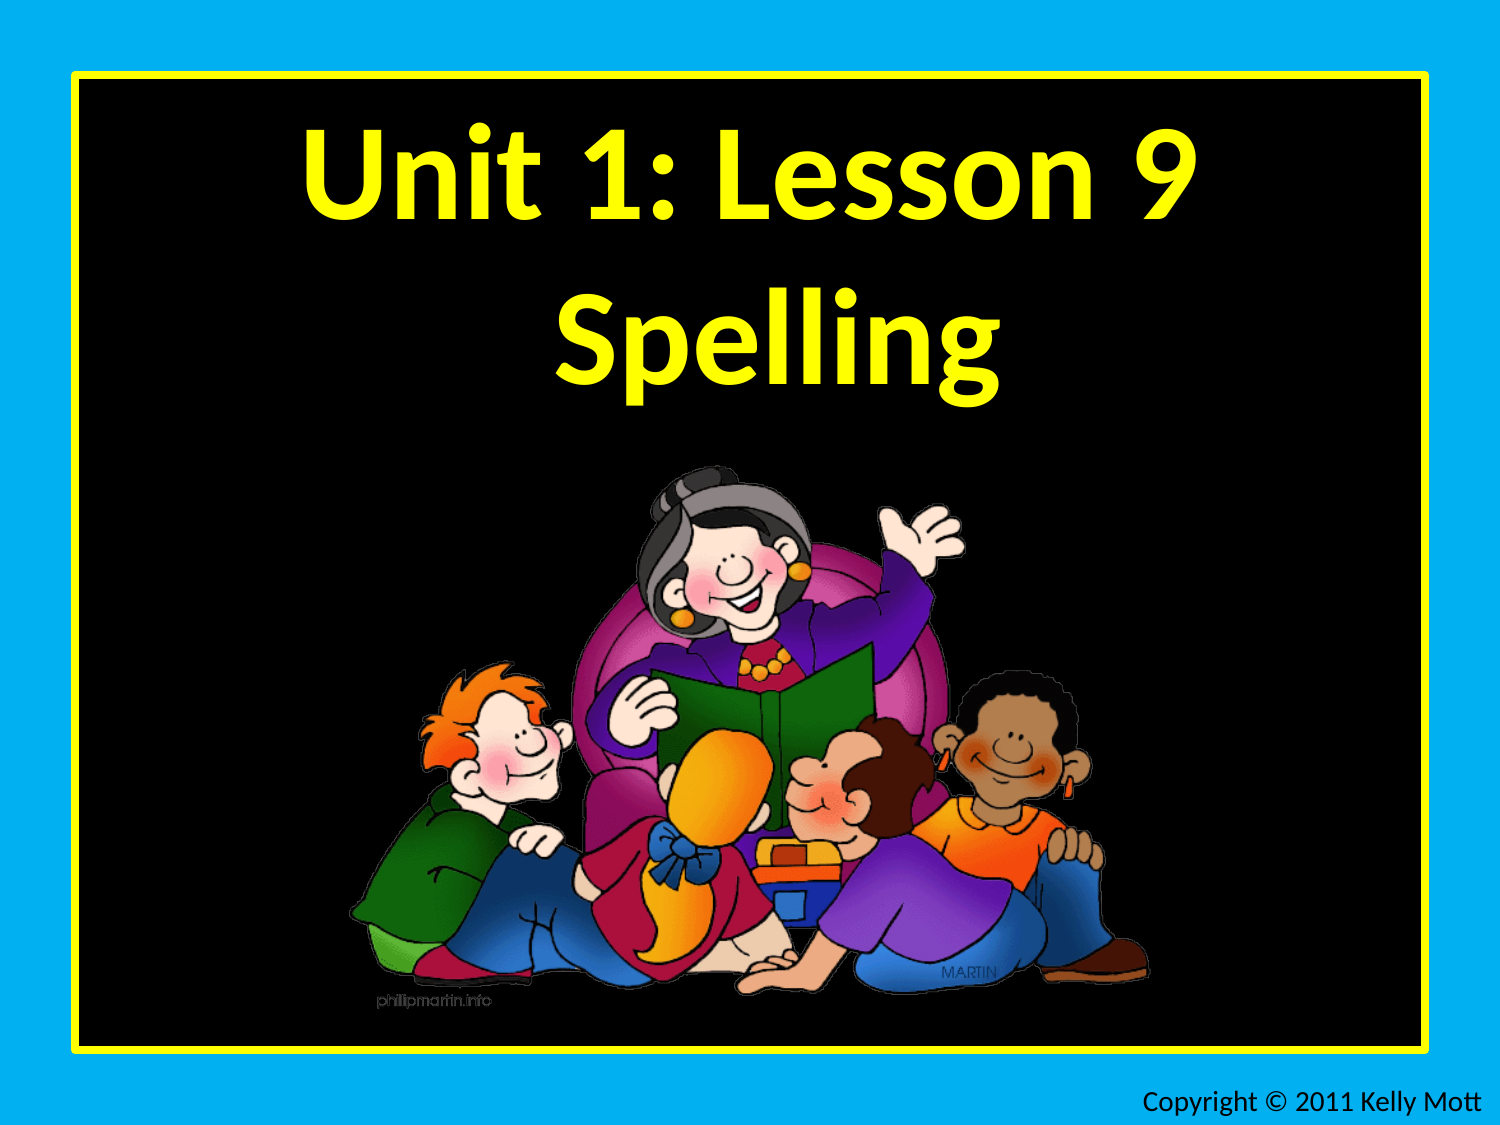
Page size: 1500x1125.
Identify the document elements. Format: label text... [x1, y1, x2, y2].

text_box Copyright © 2011 Kelly Mott [1128, 1074, 1498, 1125]
picture [72, 72, 1428, 1053]
list Unit 1: Lesson 9 Spelling [75, 75, 1425, 1050]
